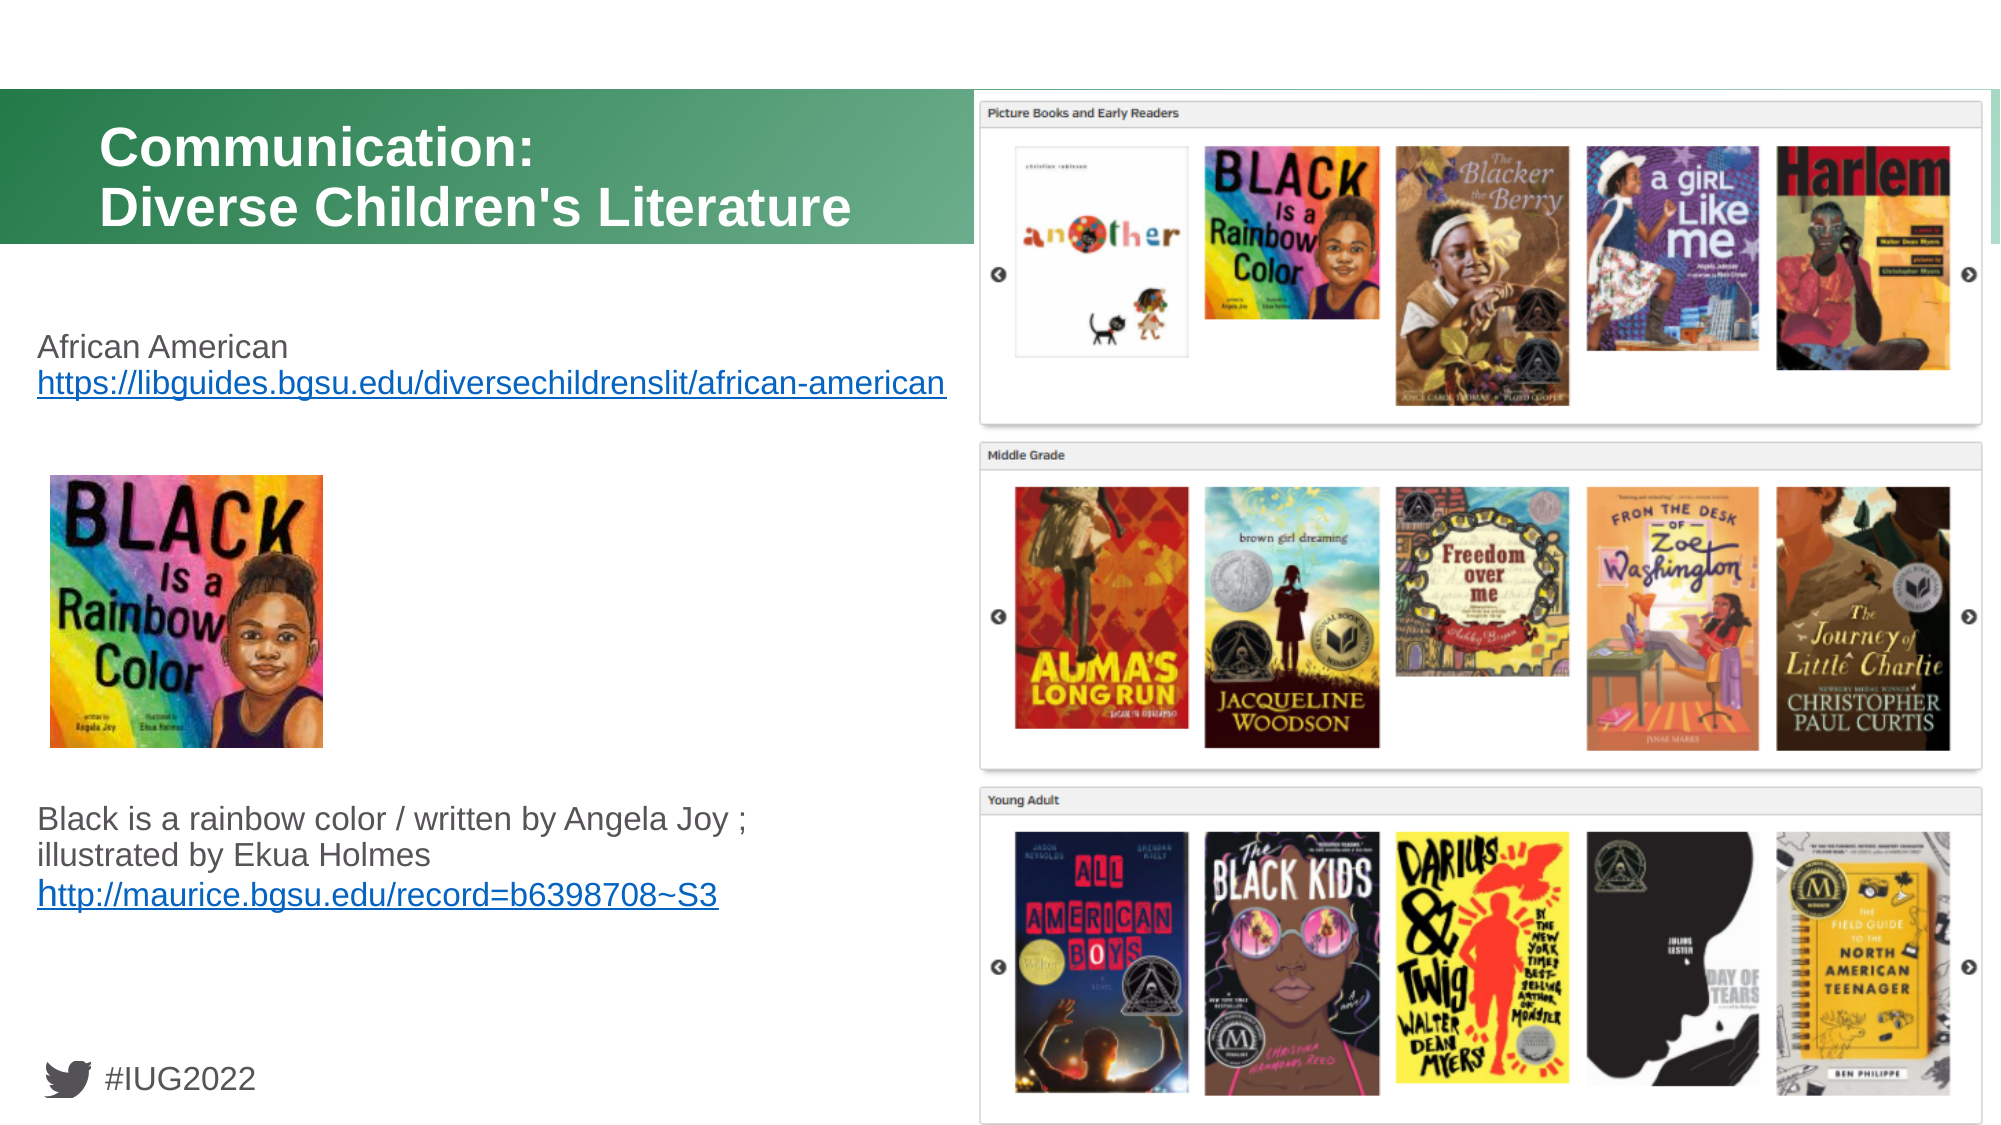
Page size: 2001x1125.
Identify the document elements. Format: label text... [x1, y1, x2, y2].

title Communication: Diverse Children's Literature [84, 110, 969, 313]
picture [974, 90, 2001, 1125]
picture [50, 475, 323, 748]
list African American https://libguides.bgsu.edu/diversechildrenslit/african-american Black is a rainbow color / written by Angela Joy ; illustrated by Ekua Holmes http://maurice.bgsu.edu/record=b6398708~S3 [0, 322, 969, 1035]
picture [44, 1061, 91, 1098]
